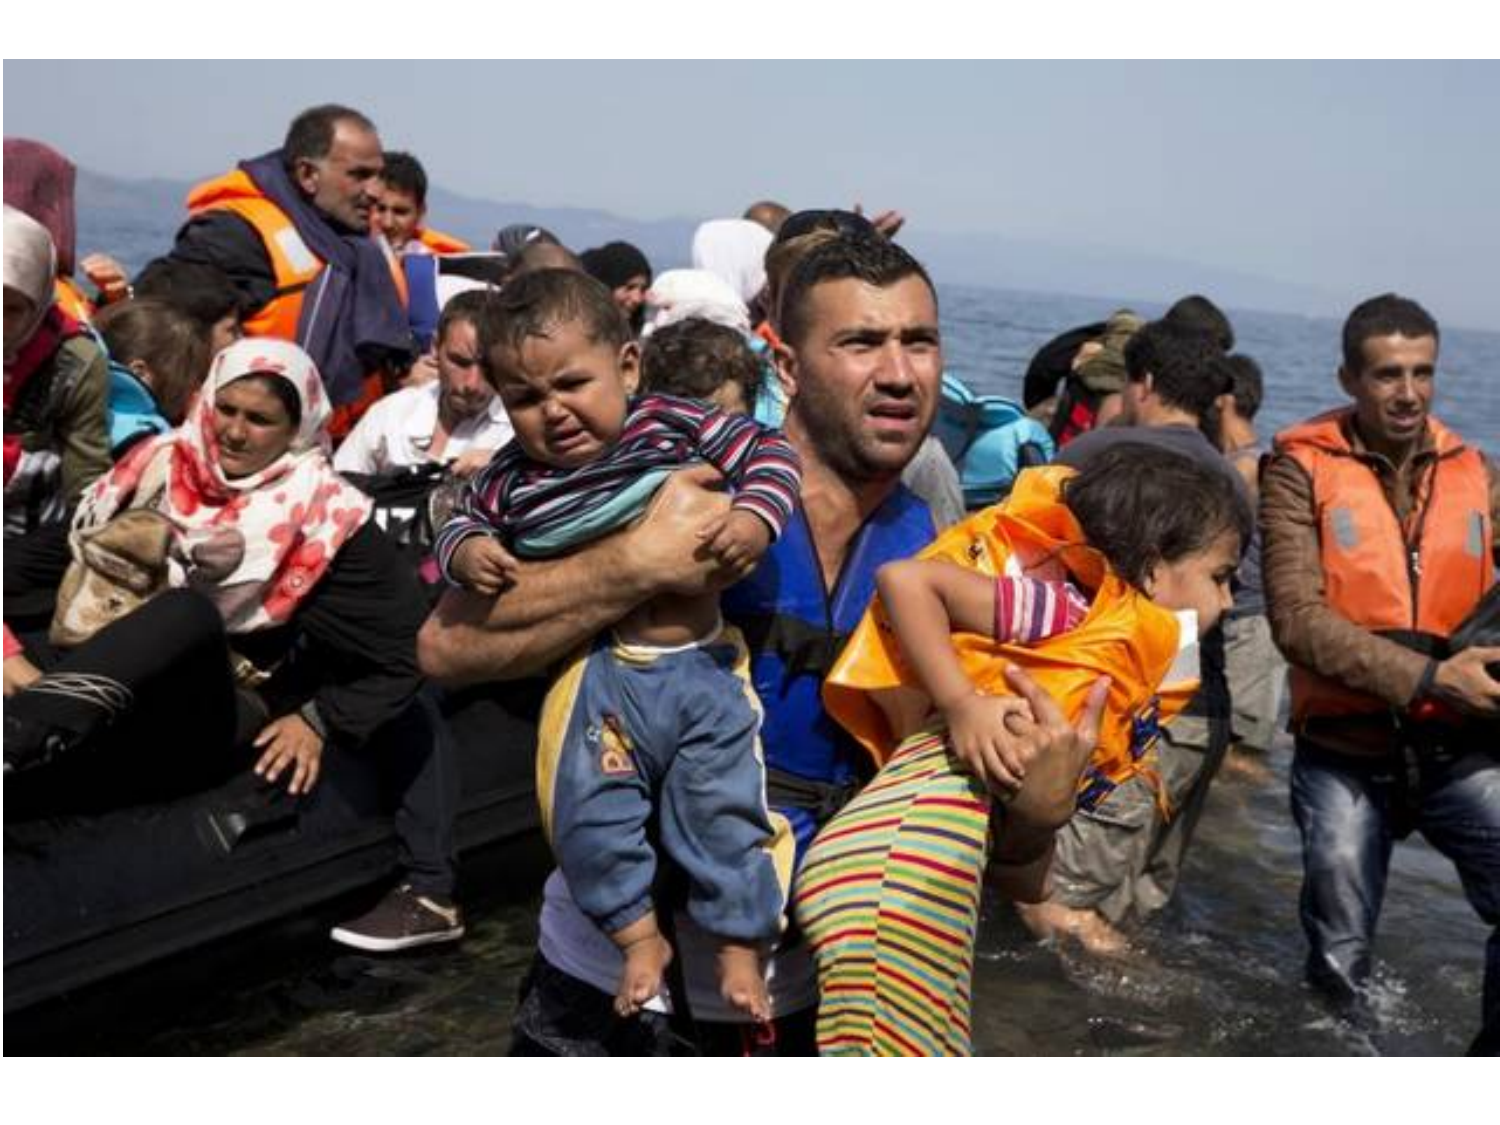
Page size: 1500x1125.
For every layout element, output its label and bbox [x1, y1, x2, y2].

picture [2, 59, 1500, 1057]
